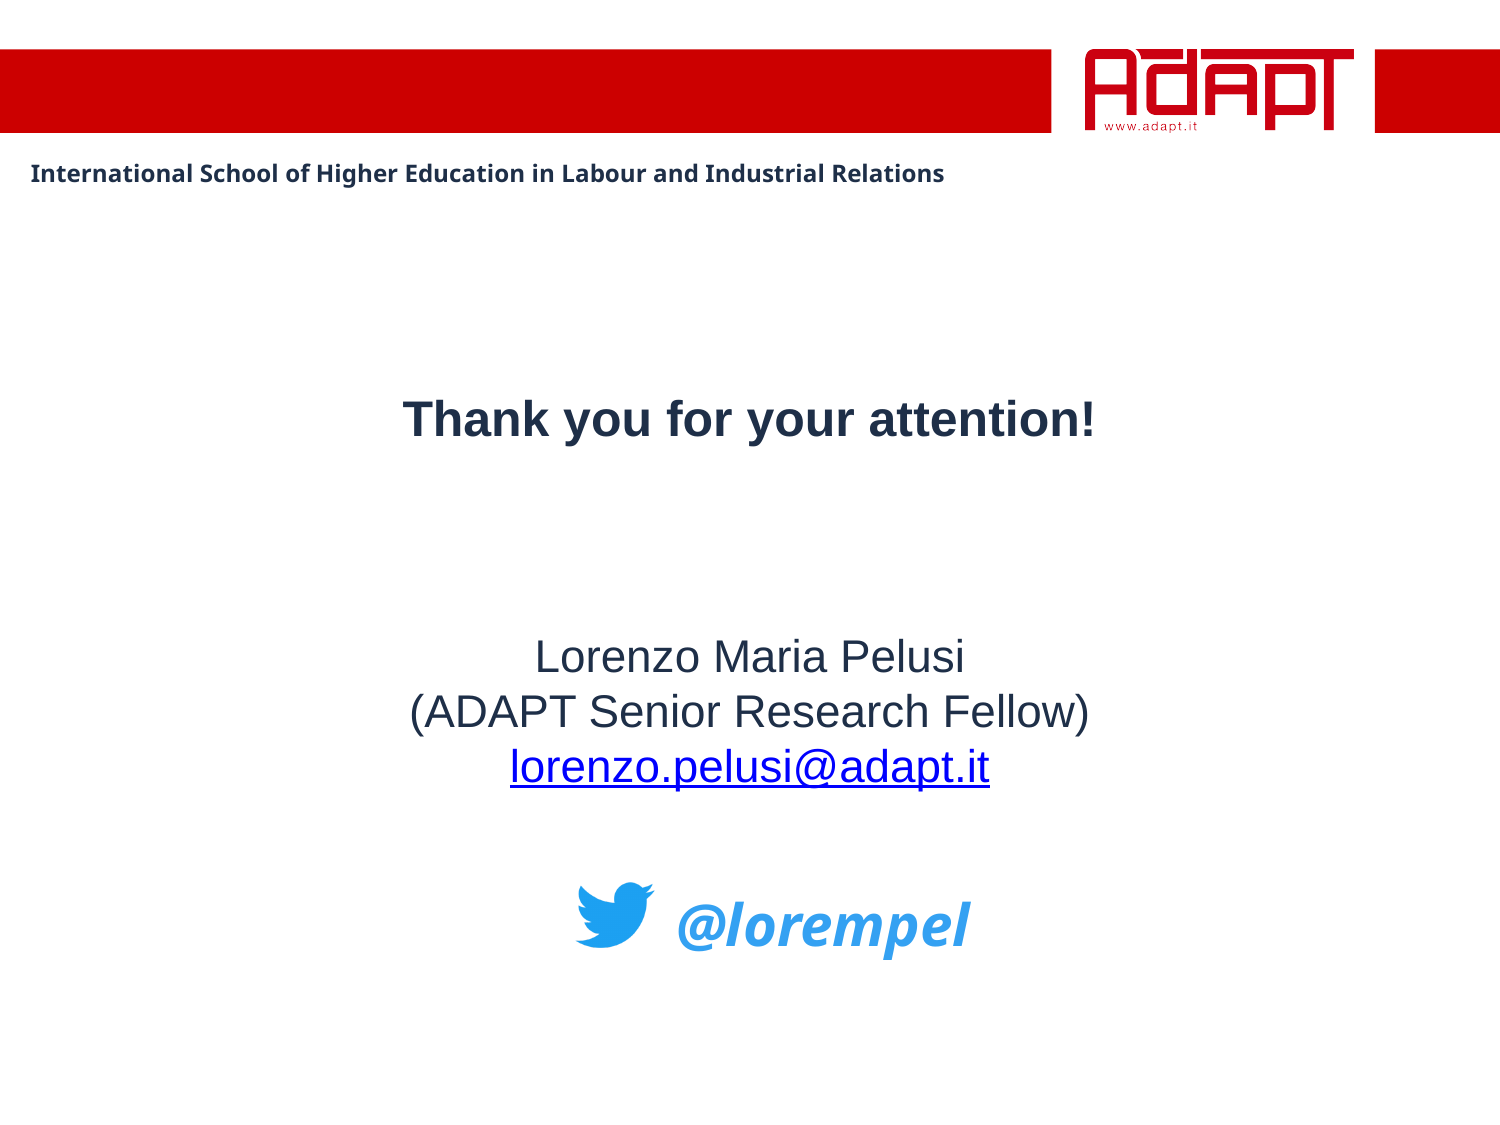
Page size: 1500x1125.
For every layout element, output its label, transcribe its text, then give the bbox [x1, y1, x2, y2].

text_box [1374, 49, 1500, 133]
text_box @lorempel [661, 881, 985, 1001]
text_box International School of Higher Education in Labour and Industrial Relations [15, 145, 1074, 196]
picture [1085, 49, 1354, 134]
text_box [0, 49, 1052, 133]
picture [575, 882, 656, 949]
text_box Thank you for your attention! Lorenzo Maria Pelusi (ADAPT Senior Research Fellow) lorenzo.pelusi@adapt.it [0, 206, 1500, 1023]
